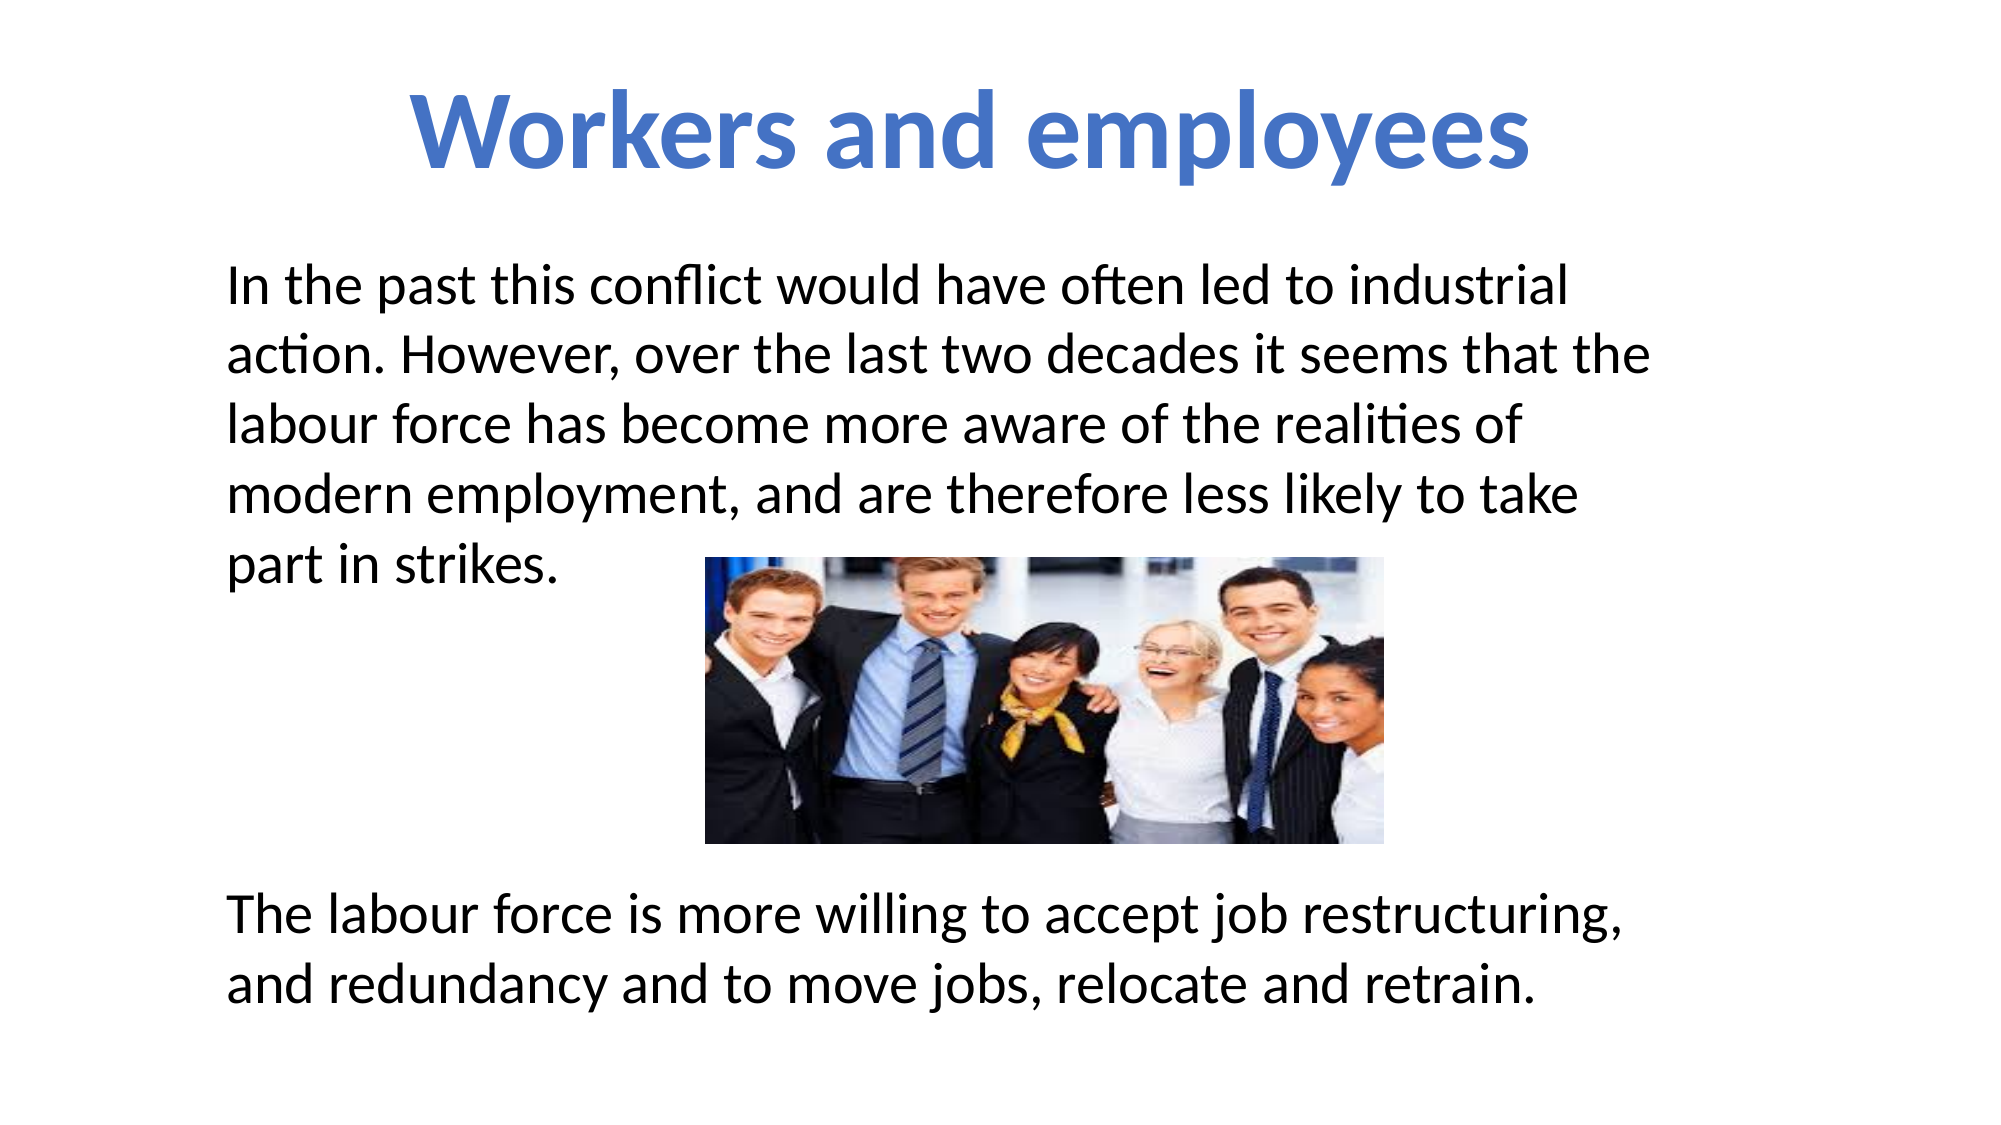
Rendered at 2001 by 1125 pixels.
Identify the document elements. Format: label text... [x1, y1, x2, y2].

picture [705, 557, 1384, 844]
text_box Workers and employees [394, 48, 1573, 199]
text_box In the past this conflict would have often led to industrial action. However, over the last two decades it seems that the labour force has become more aware of the realities of modern employment, and are therefore less likely to take part in strikes. The labour force is more willing to accept job restructuring, and redundancy and to move jobs, relocate and retrain. [211, 168, 1681, 1023]
